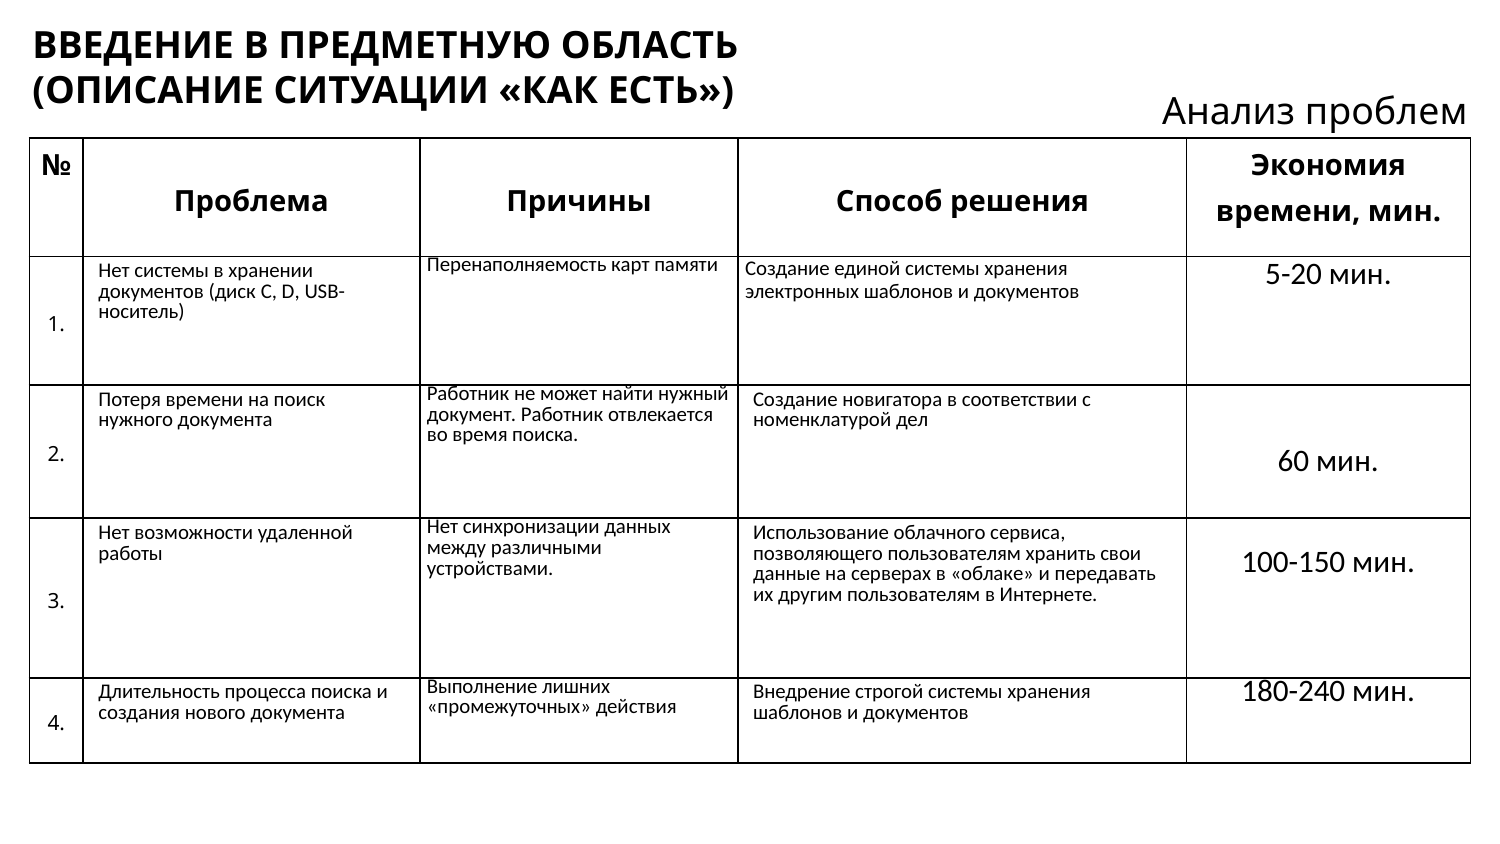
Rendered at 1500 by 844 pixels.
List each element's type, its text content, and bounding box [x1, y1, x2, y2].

text_box Введение в предметную область (описание ситуации «как есть») [17, 20, 1443, 158]
text_box Анализ проблем [1147, 79, 1483, 139]
table_cell Потеря времени на поиск нужного документа [84, 386, 419, 517]
table_cell 180-240 мин. [1187, 679, 1470, 762]
table_cell 1. [30, 257, 82, 384]
table_cell 4. [30, 679, 82, 762]
table_cell Внедрение строгой системы хранения шаблонов и документов [739, 679, 1186, 762]
table_cell Создание новигатора в соответствии с номенклатурой дел [739, 386, 1186, 517]
table_cell Создание единой системы хранения электронных шаблонов и документов [739, 257, 1186, 384]
table_cell Перенаполняемость карт памяти [421, 257, 737, 384]
table_cell Выполнение лишних «промежуточных» действия [421, 679, 737, 762]
table_cell 100-150 мин. [1187, 519, 1470, 677]
table_cell Работник не может найти нужный документ. Работник отвлекается во время поиска. [421, 386, 737, 517]
table_cell Нет возможности удаленной работы [84, 519, 419, 677]
table_header Причины [421, 158, 737, 256]
table_cell Нет системы в хранении документов (диск С, D, USB- носитель) [84, 257, 419, 384]
table_cell Использование облачного сервиса, позволяющего пользователям хранить свои данные на серверах в «облаке» и передавать их другим пользователям в Интернете. [739, 519, 1186, 677]
table_cell 5-20 мин. [1187, 257, 1470, 384]
table_cell Нет синхронизации данных между различными устройствами. [421, 519, 737, 677]
table_cell 3. [30, 519, 82, 677]
table_cell 60 мин. [1187, 386, 1470, 517]
table_header Проблема [84, 158, 419, 256]
table_cell Длительность процесса поиска и создания нового документа [84, 679, 419, 762]
table_header № [30, 158, 82, 256]
table_header Способ решения [739, 158, 1186, 256]
table_header Экономия времени, мин. [1187, 139, 1470, 256]
table_cell 2. [30, 386, 82, 517]
